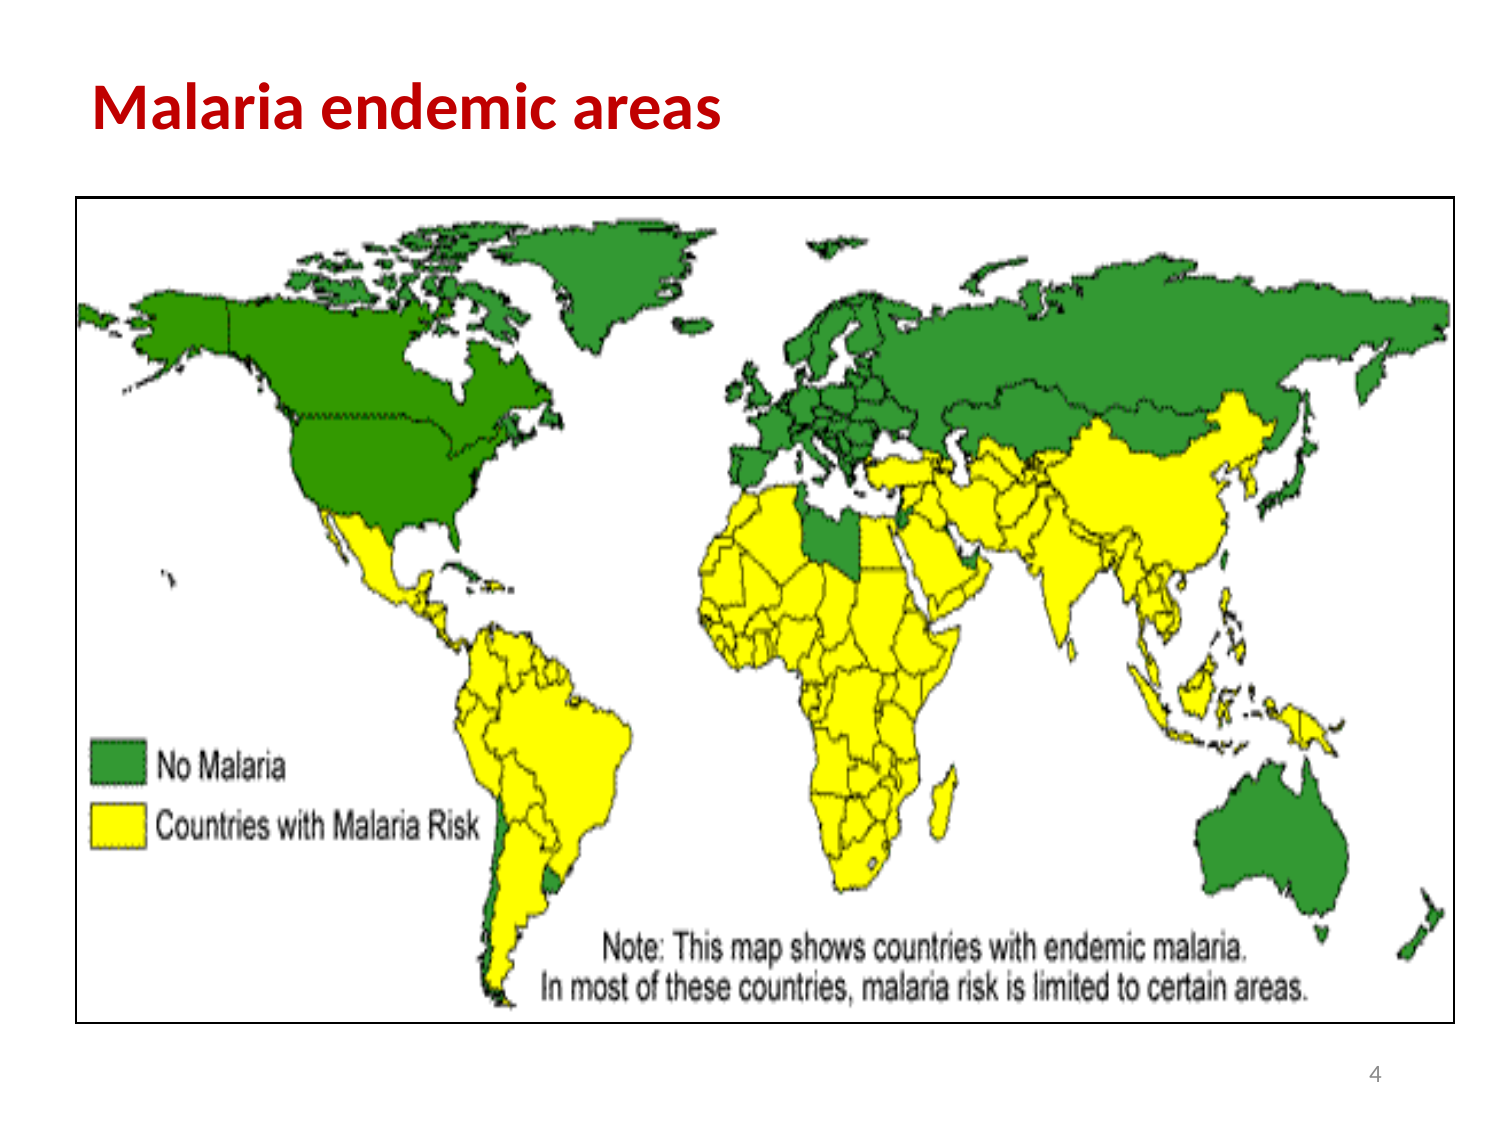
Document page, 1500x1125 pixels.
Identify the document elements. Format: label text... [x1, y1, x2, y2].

slide_number 4 [1059, 1042, 1397, 1103]
picture [77, 198, 1453, 1022]
text_box Malaria endemic areas [77, 55, 851, 150]
